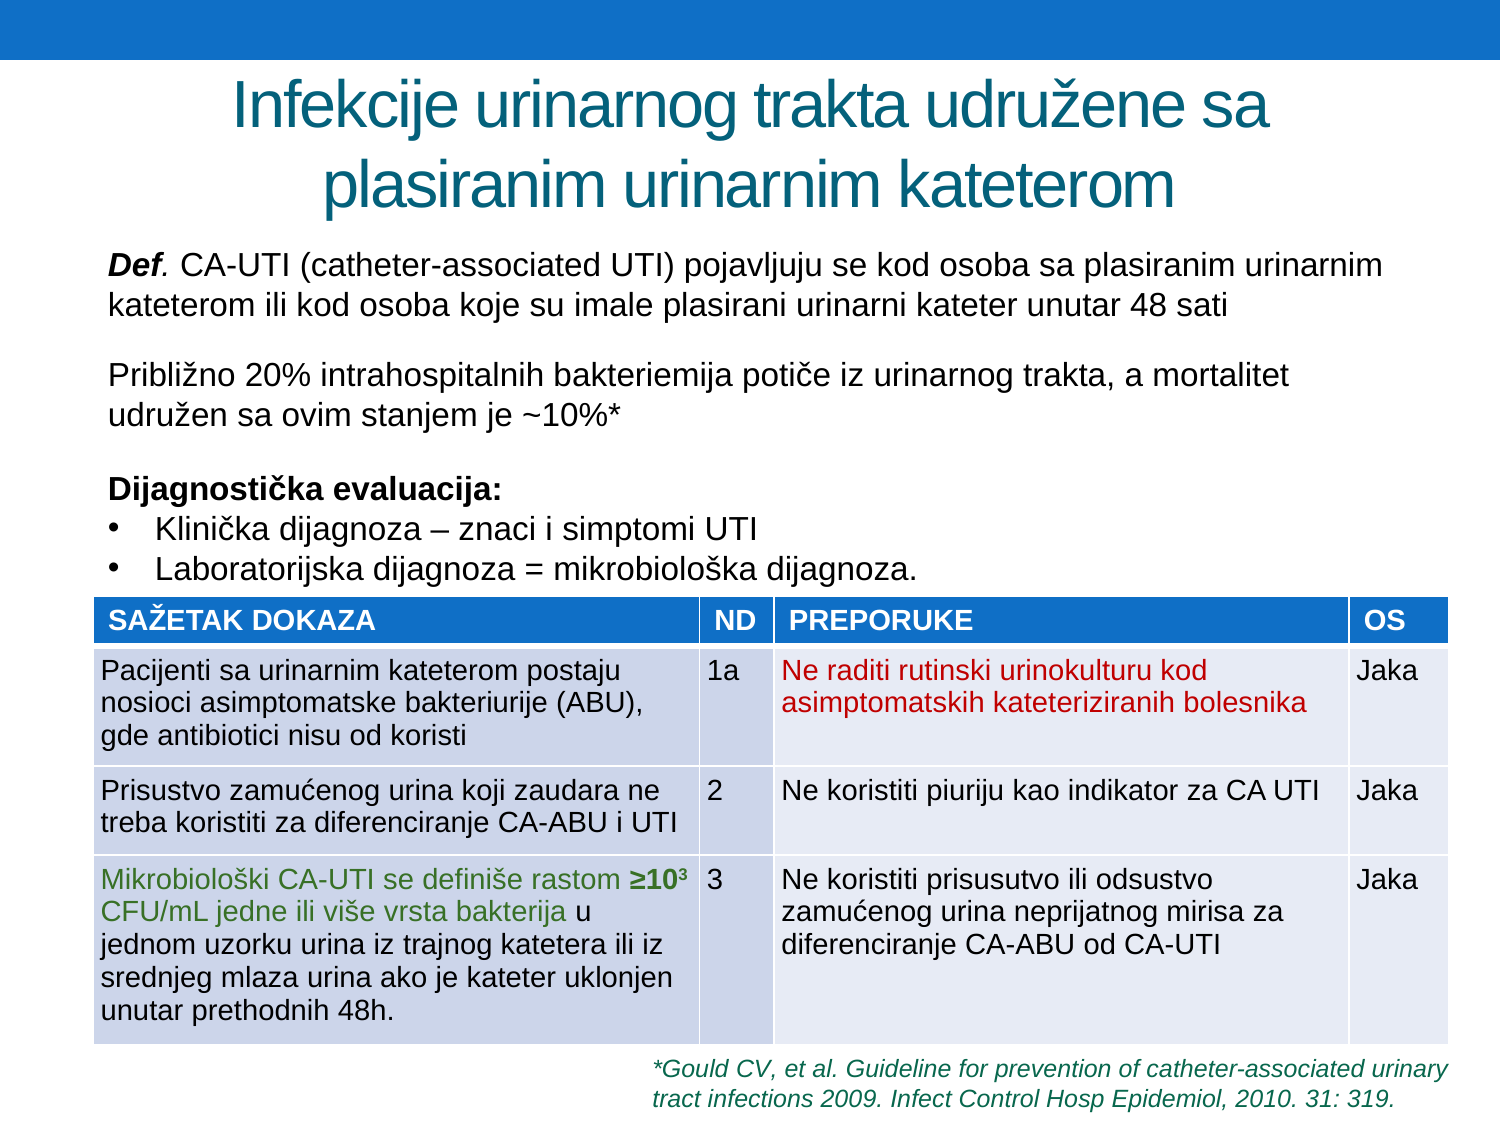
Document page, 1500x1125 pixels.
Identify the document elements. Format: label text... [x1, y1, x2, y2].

table_cell 2 [700, 767, 773, 854]
table_cell Jaka [1350, 856, 1448, 1044]
text_box Def. CA-UTI (catheter-associated UTI) pojavljuju se kod osoba sa plasiranim urinarnim kateterom ili kod osoba koje su imale plasirani urinarni kateter unutar 48 sati [93, 235, 1406, 331]
table_cell Ne raditi rutinski urinokulturu kod asimptomatskih kateteriziranih bolesnika [775, 649, 1348, 765]
table_cell Pacijenti sa urinarnim kateterom postaju nosioci asimptomatske bakteriurije (ABU), gde antibiotici nisu od koristi [94, 649, 699, 765]
table_header SAŽETAK DOKAZA [94, 597, 699, 643]
table_cell Ne koristiti piuriju kao indikator za CA UTI [775, 767, 1348, 854]
text_box Dijagnostička evaluacija: Klinička dijagnoza – znaci i simptomi UTI Laboratorijska dijagnoza = mikrobiološka dijagnoza. [93, 459, 1406, 595]
table_header ND [700, 597, 773, 643]
table_header PREPORUKE [775, 597, 1348, 643]
table_cell Ne koristiti prisusutvo ili odsustvo zamućenog urina neprijatnog mirisa za diferenciranje CA-ABU od CA-UTI [775, 856, 1348, 1044]
table_header OS [1350, 597, 1448, 643]
table_cell Jaka [1350, 649, 1448, 765]
table_cell Jaka [1350, 767, 1448, 854]
title Infekcije urinarnog trakta udružene sa plasiranim urinarnim kateterom [75, 59, 1425, 222]
table_cell Mikrobiološki CA-UTI se definiše rastom ≥103 CFU/mL jedne ili više vrsta bakterija u jednom uzorku urina iz trajnog katetera ili iz srednjeg mlaza urina ako je kateter uklonjen unutar prethodnih 48h. [94, 856, 699, 1044]
table_cell 1a [700, 649, 773, 765]
table_cell Prisustvo zamućenog urina koji zaudara ne treba koristiti za diferenciranje CA-ABU i UTI [94, 767, 699, 854]
text_box Približno 20% intrahospitalnih bakteriemija potiče iz urinarnog trakta, a mortalitet udružen sa ovim stanjem je ~10%* [93, 346, 1406, 441]
table_cell 3 [700, 856, 773, 1044]
text_box *Gould CV, et al. Guideline for prevention of catheter-associated urinary tract infections 2009. Infect Control Hosp Epidemiol, 2010. 31: 319. [637, 1045, 1475, 1120]
